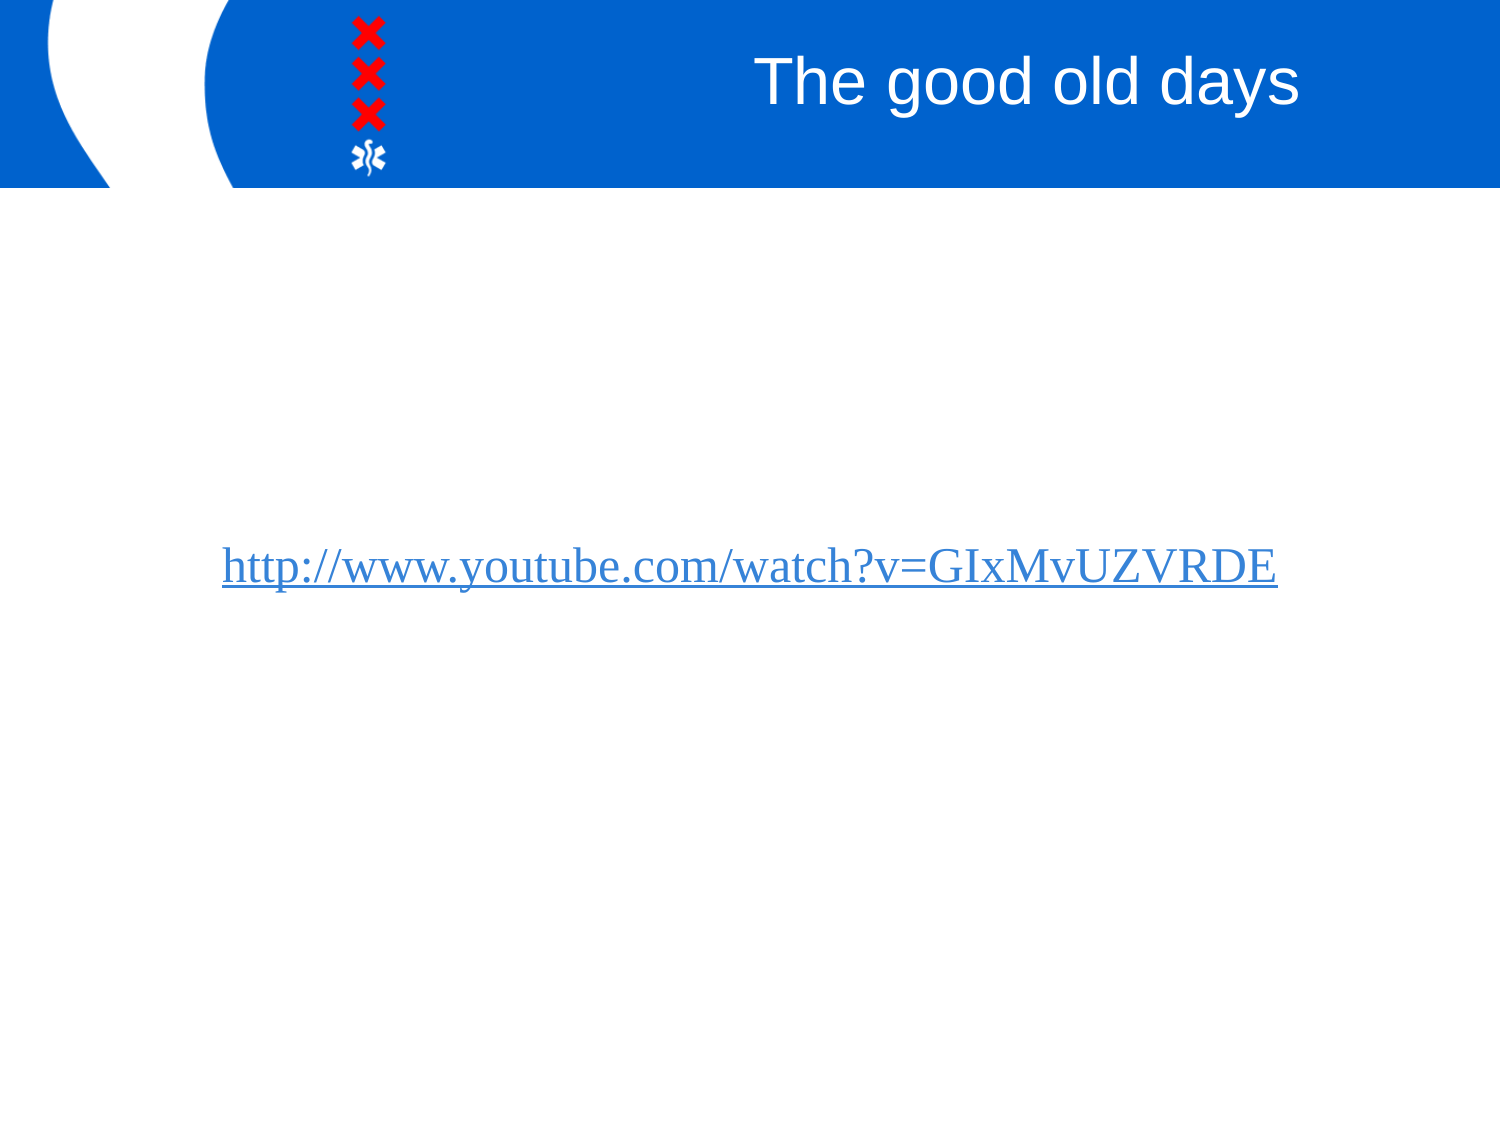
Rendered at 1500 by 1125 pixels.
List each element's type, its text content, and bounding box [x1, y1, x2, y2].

picture [0, 0, 1500, 188]
text_box The good old days [738, 30, 1316, 126]
text_box http://www.youtube.com/watch?v=GIxMvUZVRDE [207, 524, 1293, 660]
